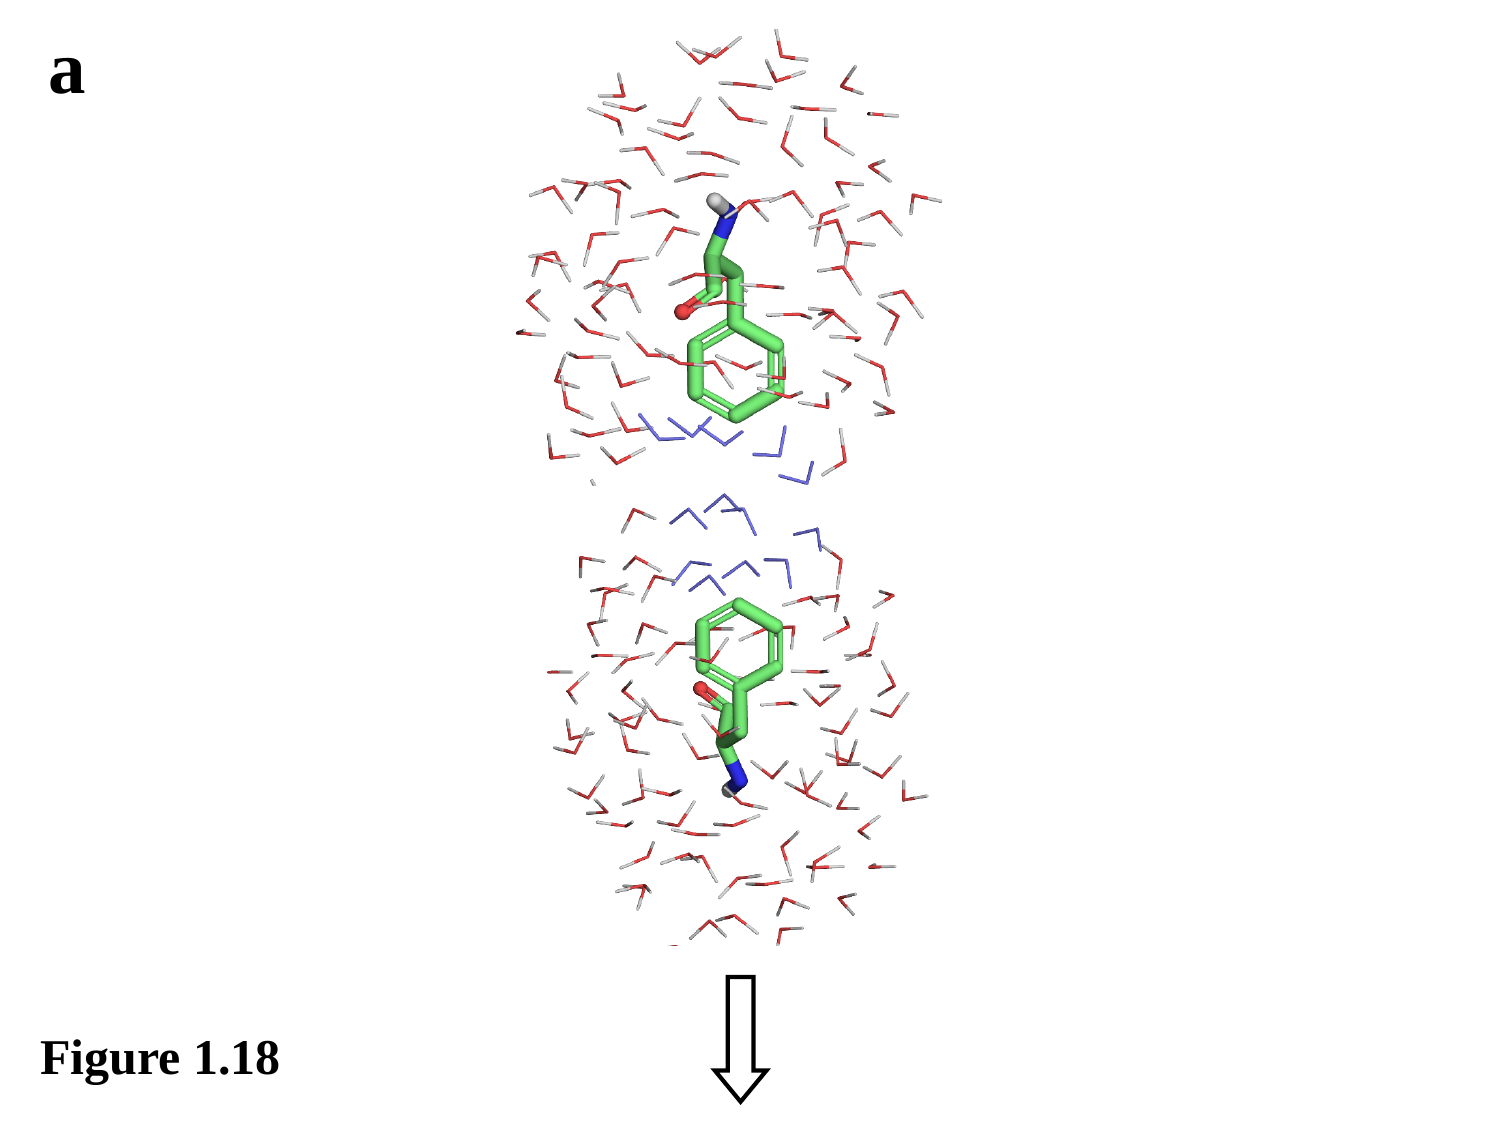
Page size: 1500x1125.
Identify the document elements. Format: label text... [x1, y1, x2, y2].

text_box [506, 29, 948, 946]
text_box a [6, 10, 129, 116]
text_box [714, 977, 767, 1102]
text_box Figure 1.18 [0, 1017, 322, 1093]
